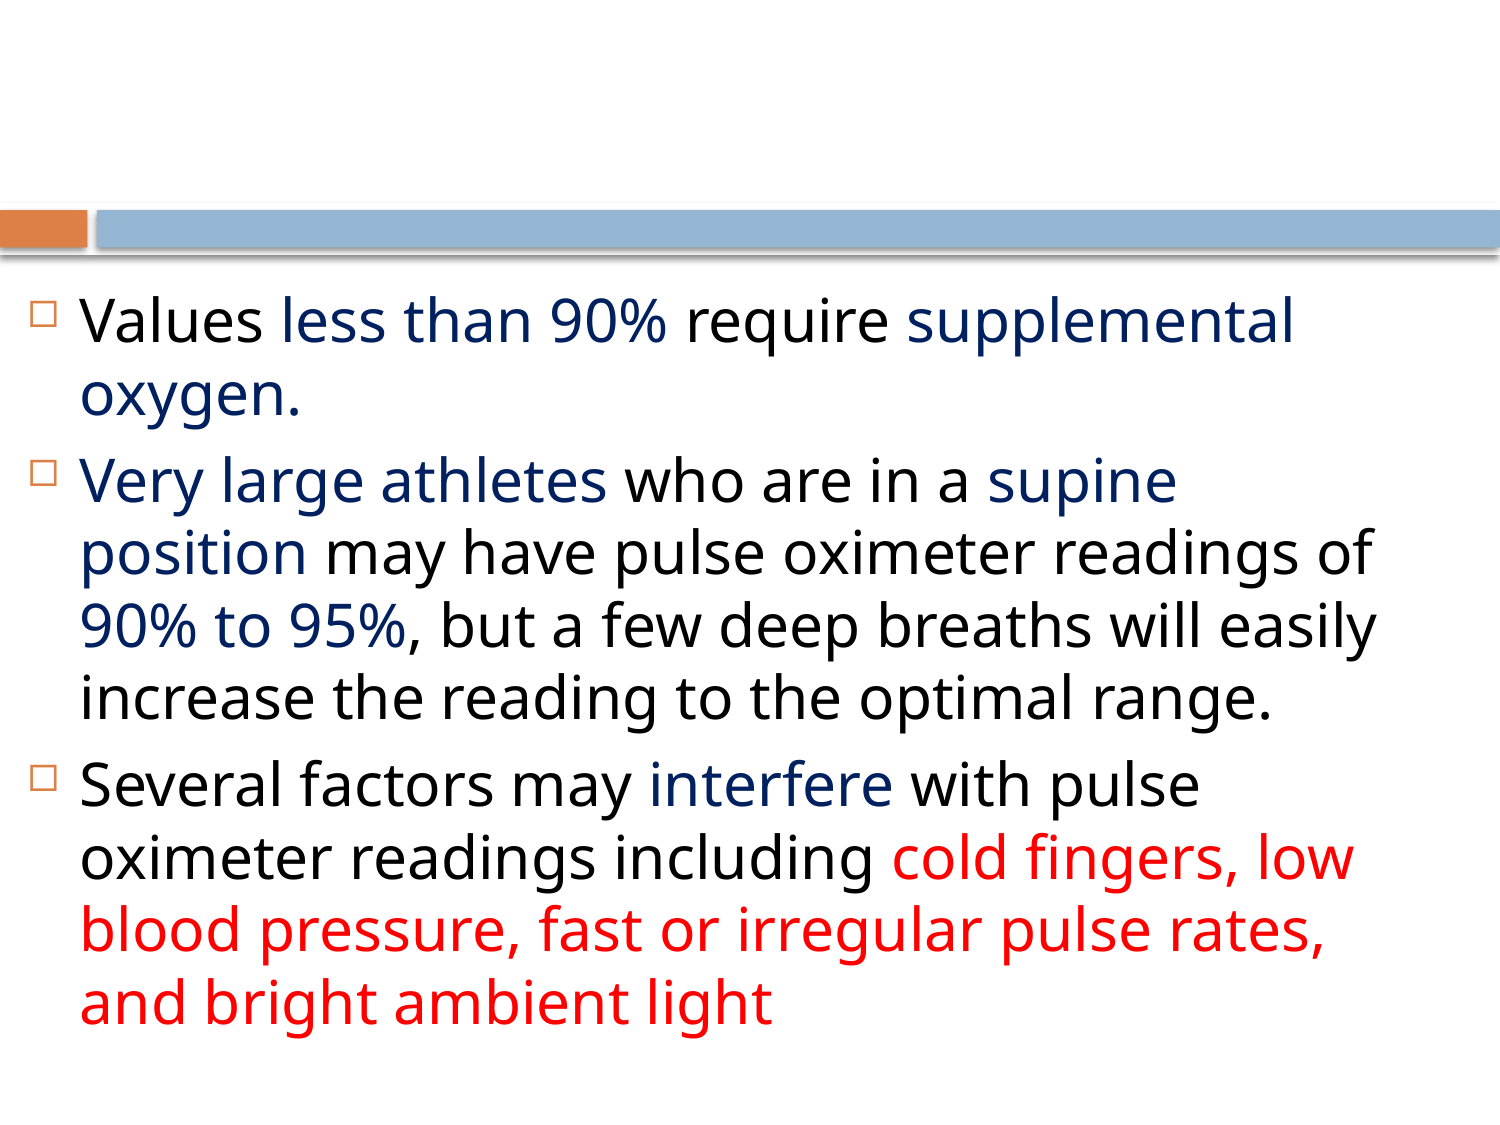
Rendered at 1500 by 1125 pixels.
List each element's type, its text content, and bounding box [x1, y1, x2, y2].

text_box Values less than 90% require supplemental oxygen. Very large athletes who are in a supine position may have pulse oximeter readings of 90% to 95%, but a few deep breaths will easily increase the reading to the optimal range. Several factors may interfere with pulse oximeter readings including cold fingers, low blood pressure, fast or irregular pulse rates, and bright ambient light [12, 274, 1438, 1044]
